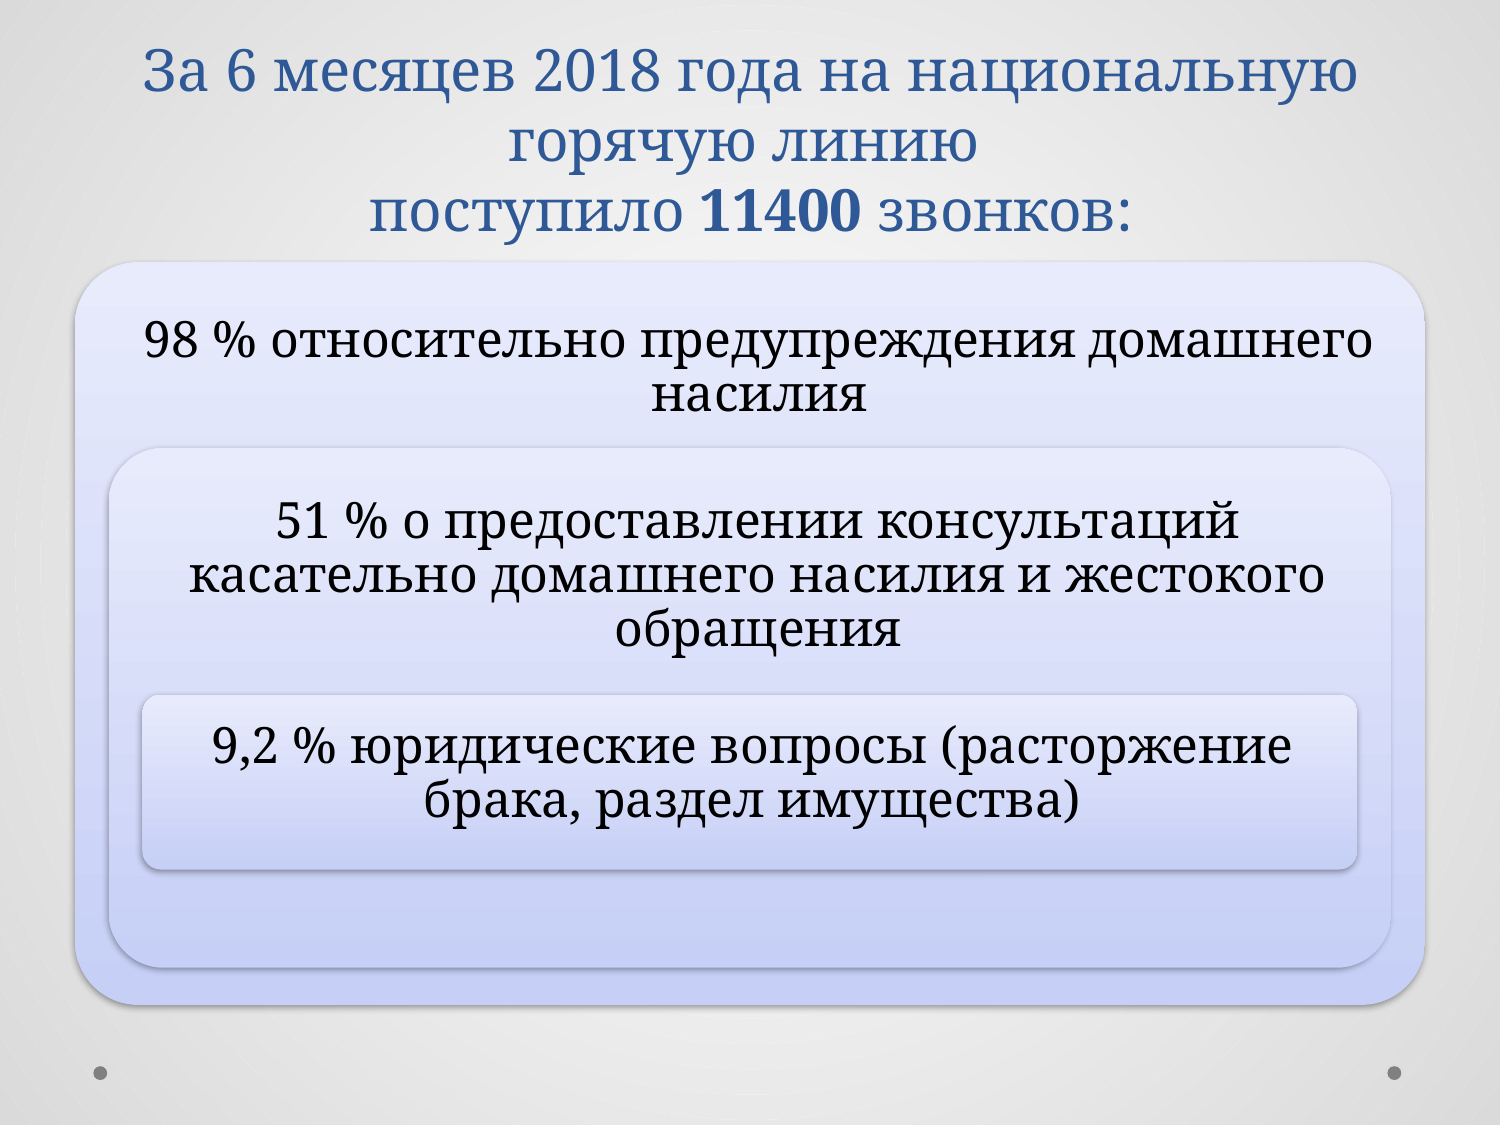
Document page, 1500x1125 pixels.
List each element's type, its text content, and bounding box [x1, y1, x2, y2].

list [74, 262, 1426, 1006]
title За 6 месяцев 2018 года на национальную горячую линию поступило 11400 звонков: [76, 66, 1427, 251]
